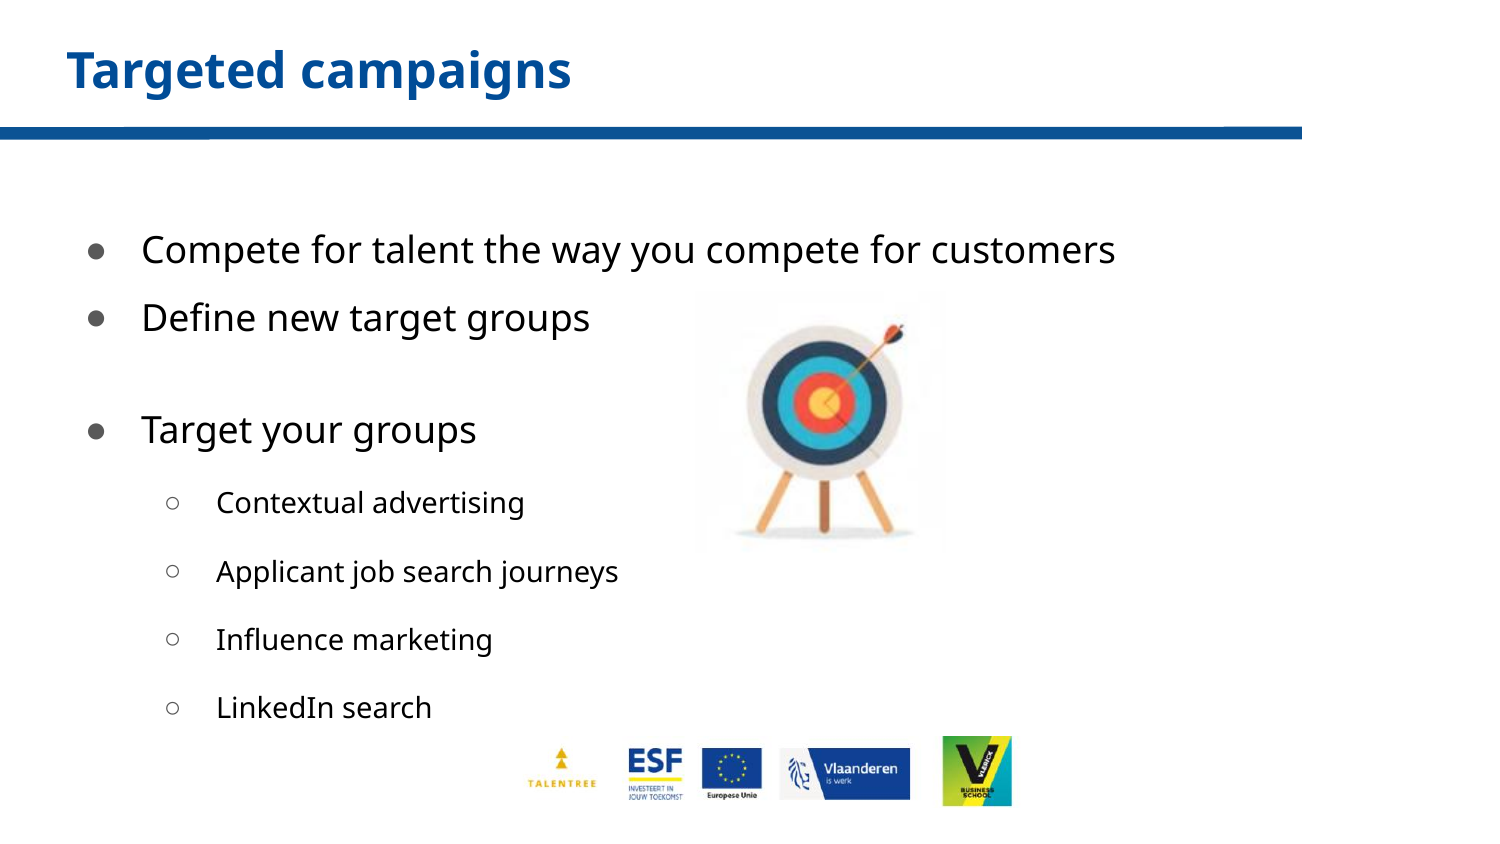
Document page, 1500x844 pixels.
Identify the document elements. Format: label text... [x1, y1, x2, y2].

title Targeted campaigns [51, 23, 1449, 118]
list Compete for talent the way you compete for customers Define new target groups Target your groups Contextual advertising Applicant job search journeys Influence marketing LinkedIn search [51, 189, 1449, 750]
picture [510, 750, 1029, 808]
picture [695, 291, 946, 553]
